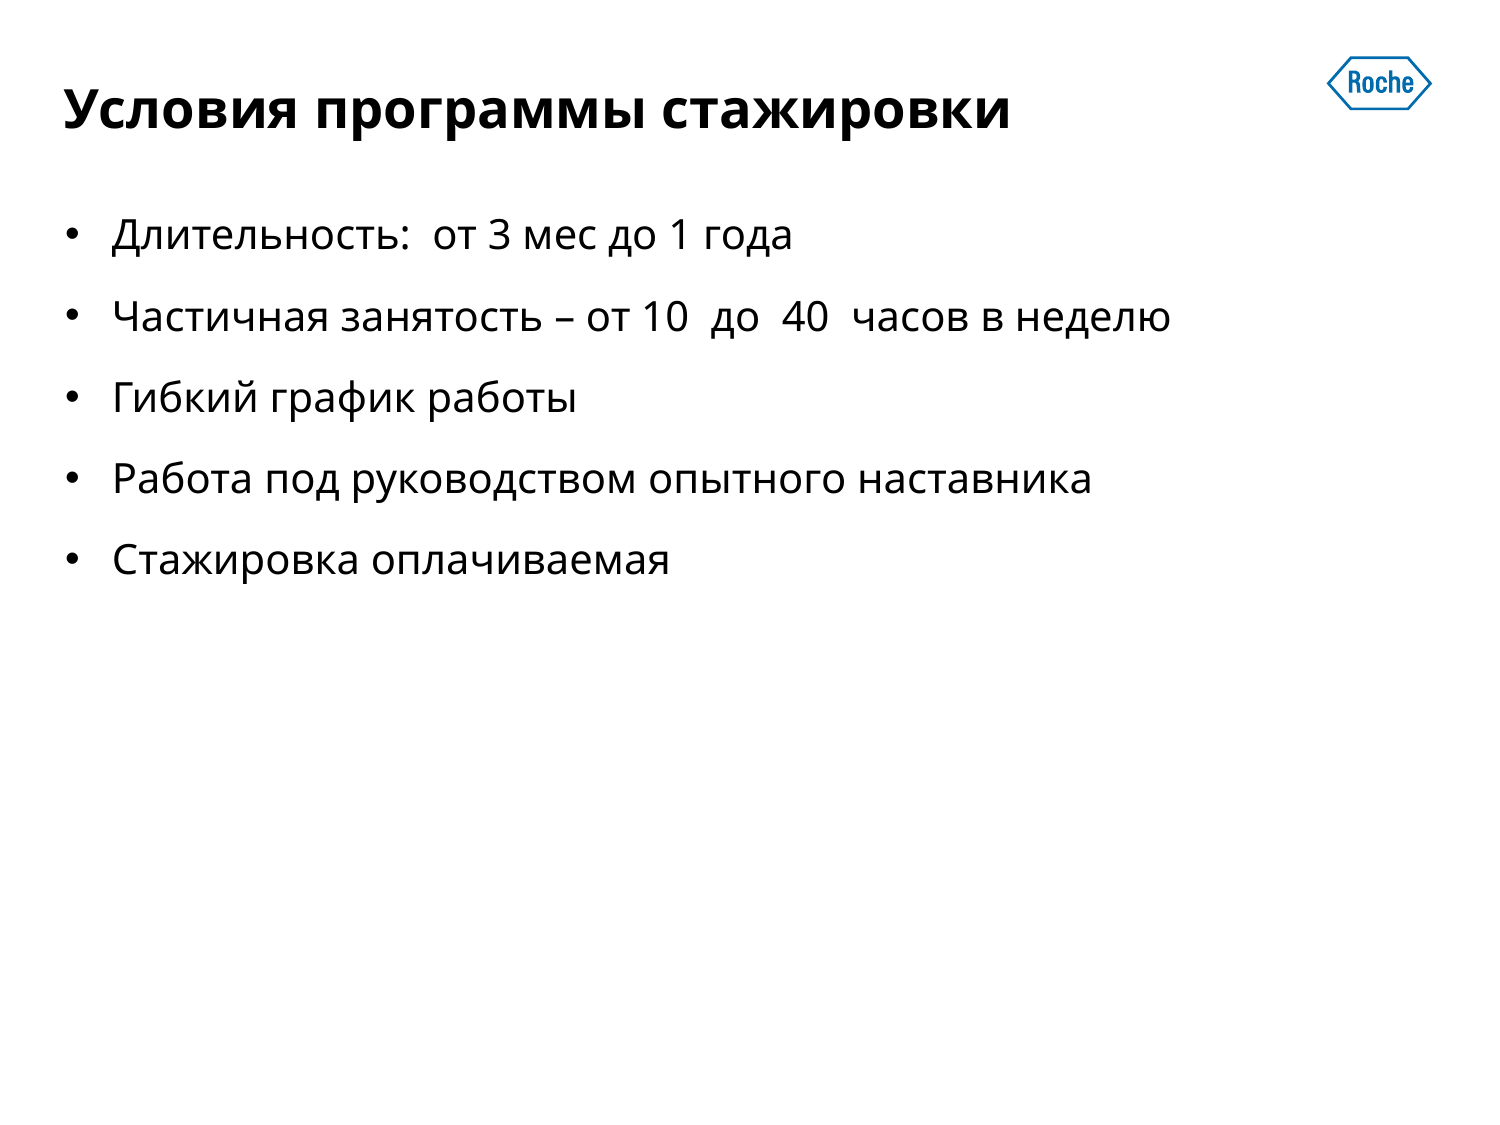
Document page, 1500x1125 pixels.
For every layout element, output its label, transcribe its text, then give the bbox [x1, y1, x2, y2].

list Длительность: от 3 мес до 1 года Частичная занятость – от 10 до 40 часов в неделю Гибкий график работы Работа под руководством опытного наставника Стажировка оплачиваемая [64, 208, 1436, 942]
title Условия программы стажировки [63, 74, 1272, 290]
